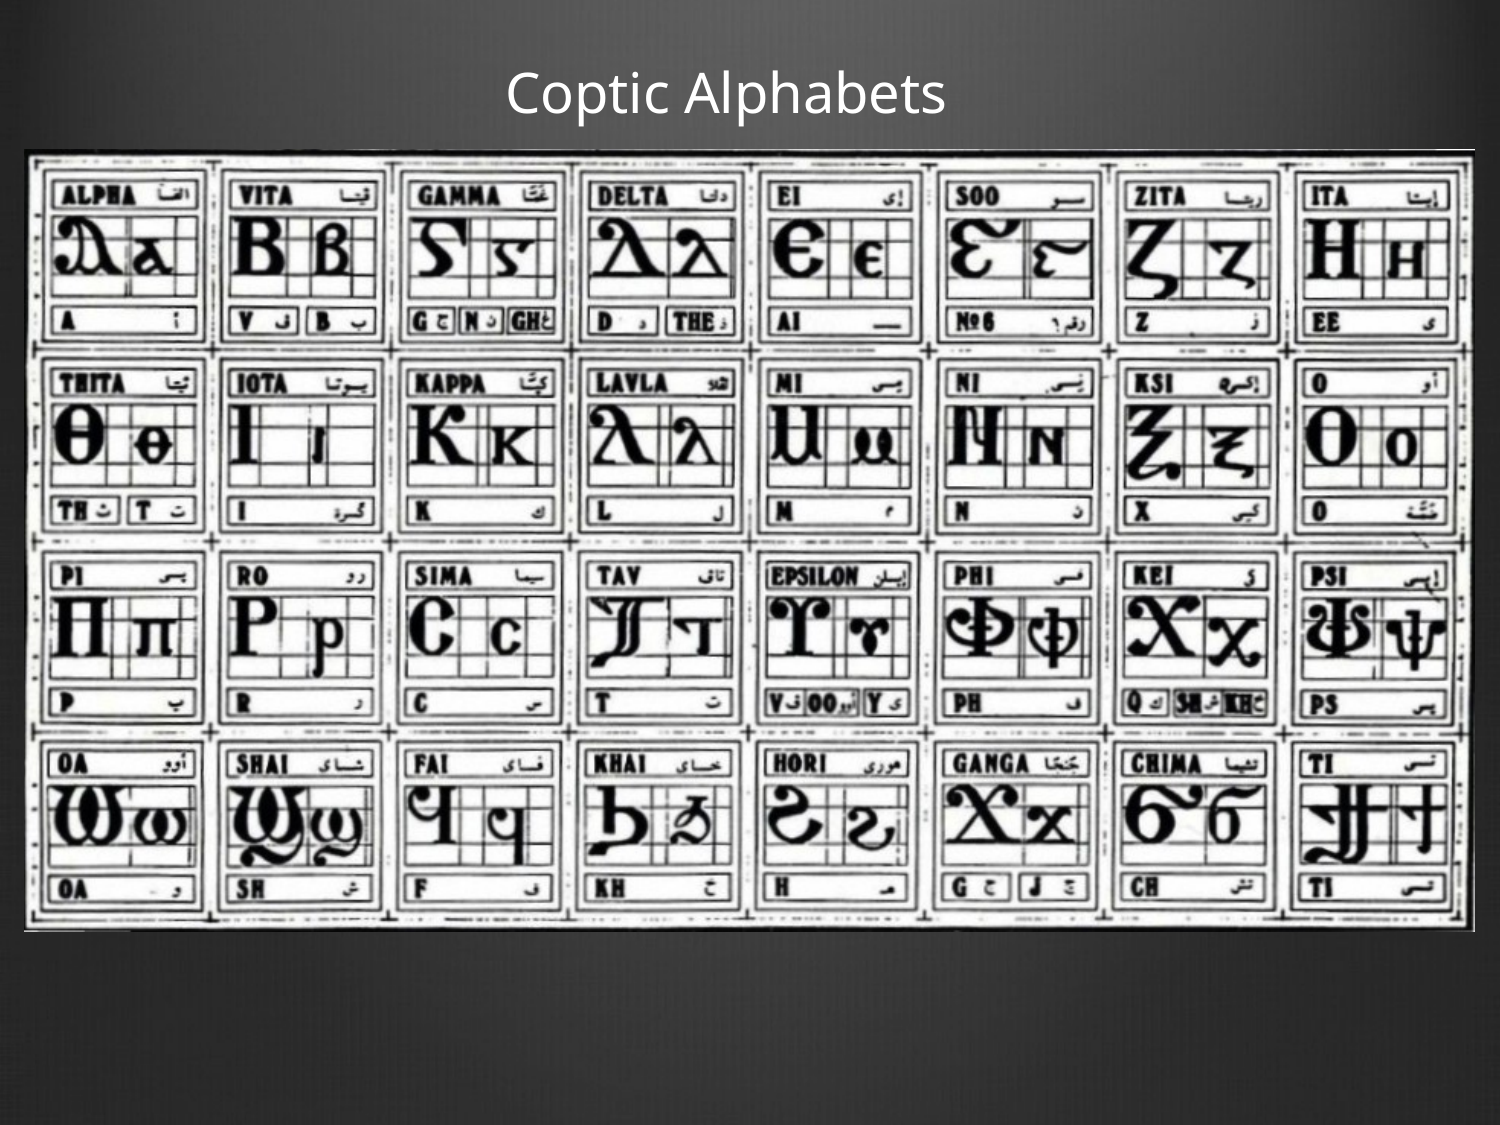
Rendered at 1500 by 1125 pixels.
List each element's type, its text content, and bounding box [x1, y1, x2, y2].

picture [24, 149, 1475, 932]
title Coptic Alphabets [300, 50, 1153, 132]
